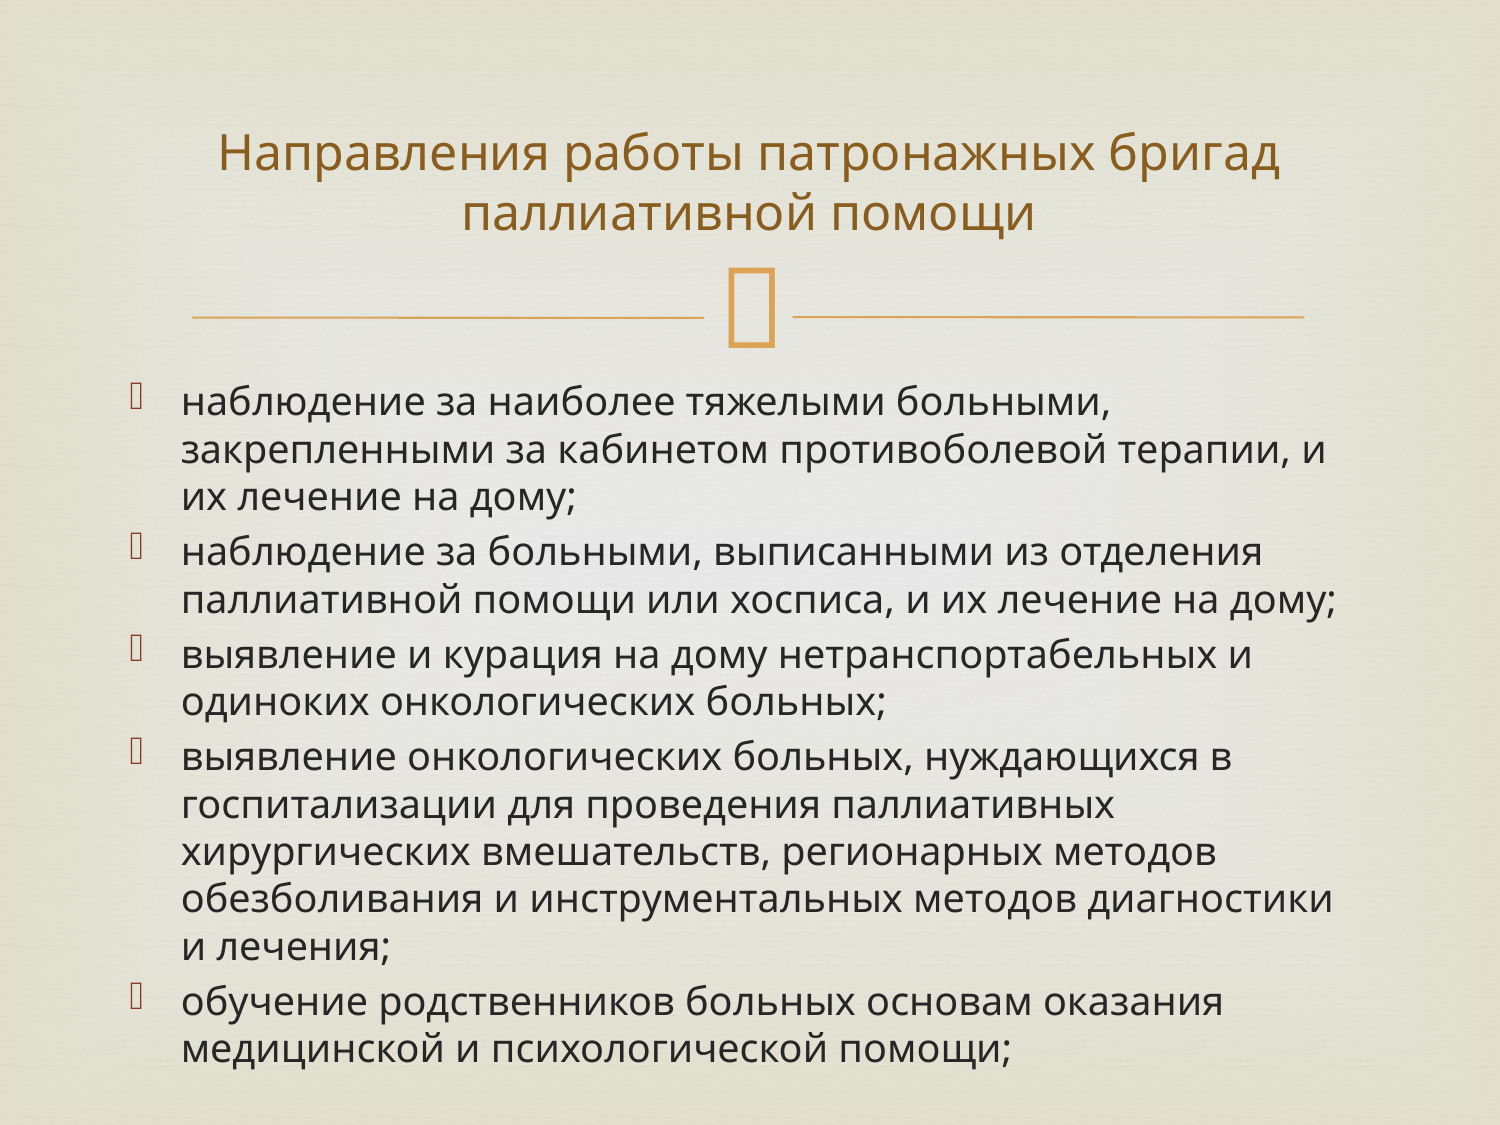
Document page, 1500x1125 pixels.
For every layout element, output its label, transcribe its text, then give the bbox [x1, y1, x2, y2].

title Направления работы патронажных бригад паллиативной помощи [112, 93, 1386, 267]
list наблюдение за наиболее тяжелыми больными, закрепленными за кабинетом противоболевой терапии, и их лечение на дому; наблюдение за больными, выписанными из отделения паллиативной помощи или хосписа, и их лечение на дому; выявление и курация на дому нетранспортабельных и одиноких онкологических больных; выявление онкологических больных, нуждающихся в госпитализации для проведения паллиативных хирургических вмешательств, регионарных методов обезболивания и инструментальных методов диагностики и лечения; обучение родственников больных основам оказания медицинской и психологической помощи; [114, 368, 1386, 1083]
